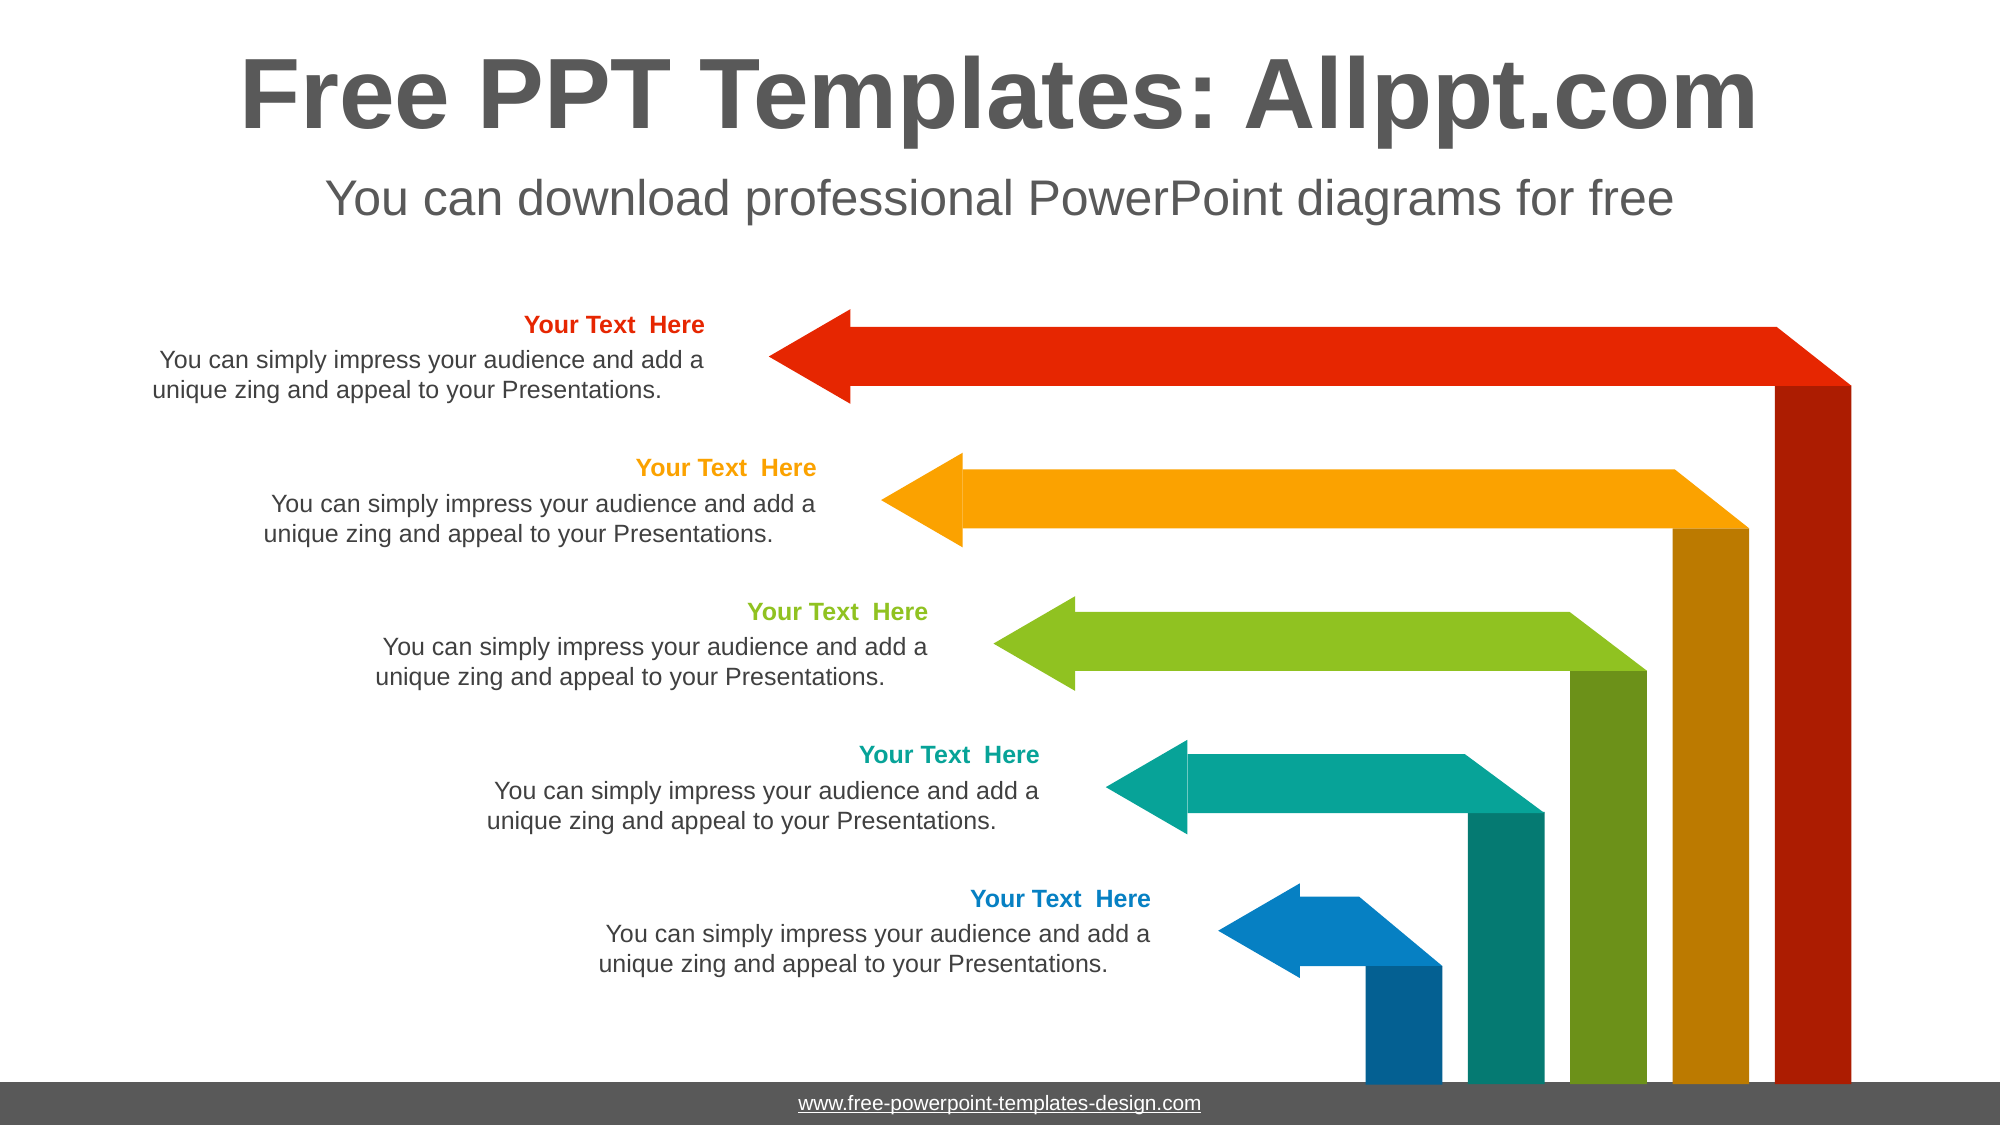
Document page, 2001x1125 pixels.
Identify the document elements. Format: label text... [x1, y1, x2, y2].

text_box www.free-powerpoint-templates-design.com [0, 1082, 2000, 1123]
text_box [320, 587, 944, 700]
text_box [543, 874, 1167, 987]
text_box [1569, 672, 1648, 1085]
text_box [432, 731, 1055, 843]
text_box [879, 450, 964, 550]
list You can download professional PowerPoint diagrams for free [0, 164, 2000, 234]
text_box [1774, 387, 1853, 1085]
text_box [1671, 530, 1750, 1085]
text_box [1189, 753, 1548, 815]
text_box [1467, 815, 1546, 1085]
text_box [852, 325, 1855, 387]
text_box [1216, 881, 1301, 980]
text_box [1301, 895, 1446, 968]
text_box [97, 300, 721, 413]
text_box [991, 594, 1077, 693]
text_box [964, 468, 1753, 530]
text_box [1103, 737, 1189, 837]
text_box [1077, 610, 1651, 672]
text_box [209, 444, 832, 556]
title Free PPT Templates: Allppt.com [0, 32, 2000, 161]
text_box [1365, 965, 1443, 1086]
text_box [766, 307, 852, 406]
